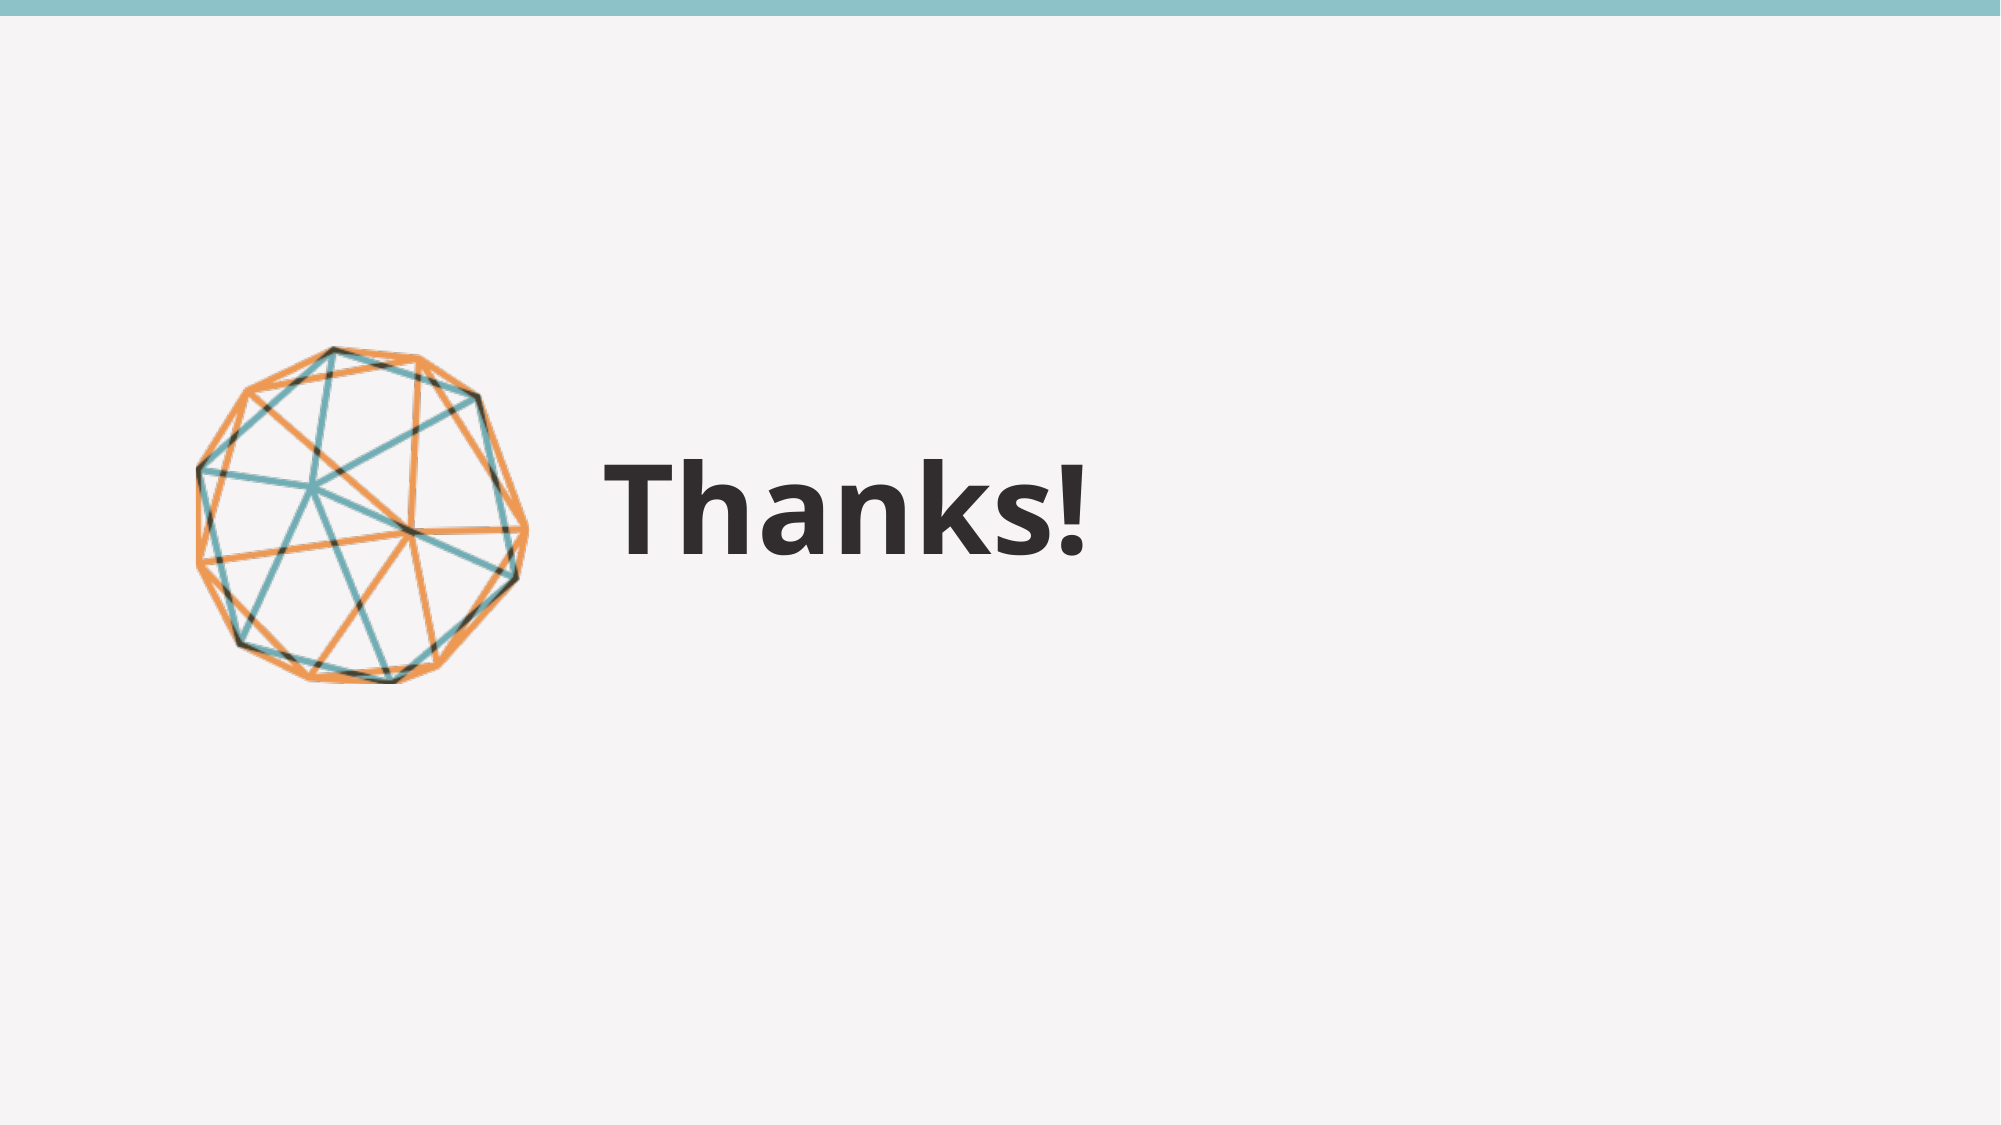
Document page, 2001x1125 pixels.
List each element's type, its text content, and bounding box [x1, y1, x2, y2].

title Thanks! [587, 280, 1862, 749]
